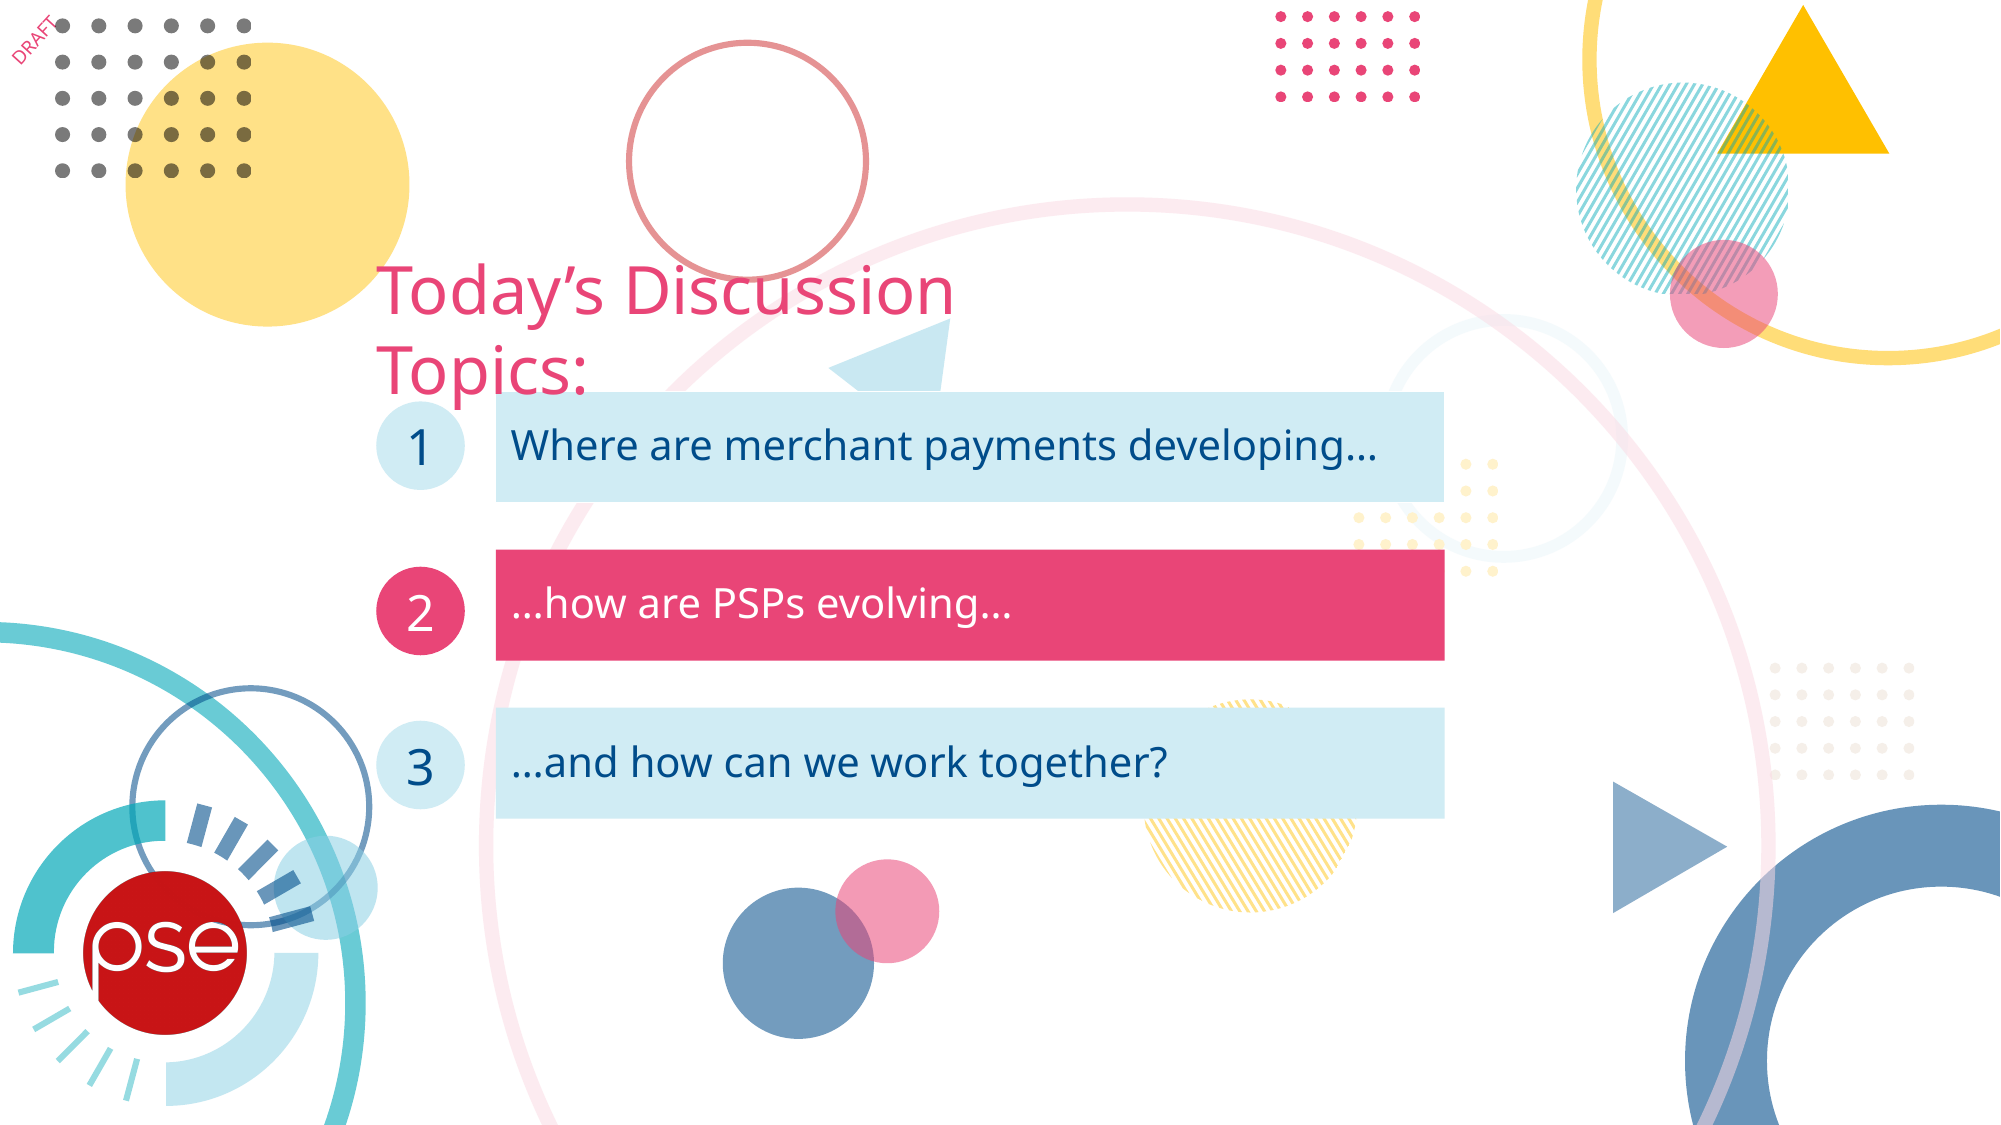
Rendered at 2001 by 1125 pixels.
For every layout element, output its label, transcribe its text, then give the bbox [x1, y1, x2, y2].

picture [83, 871, 247, 1035]
text_box Where are merchant payments developing… [495, 391, 1445, 503]
text_box 2 [375, 566, 466, 656]
text_box Today’s Discussion Topics: [361, 252, 1148, 403]
text_box …and how can we work together? [495, 707, 1445, 819]
text_box 1 [375, 403, 466, 491]
text_box …how are PSPs evolving… [495, 549, 1445, 661]
text_box 3 [375, 720, 466, 810]
